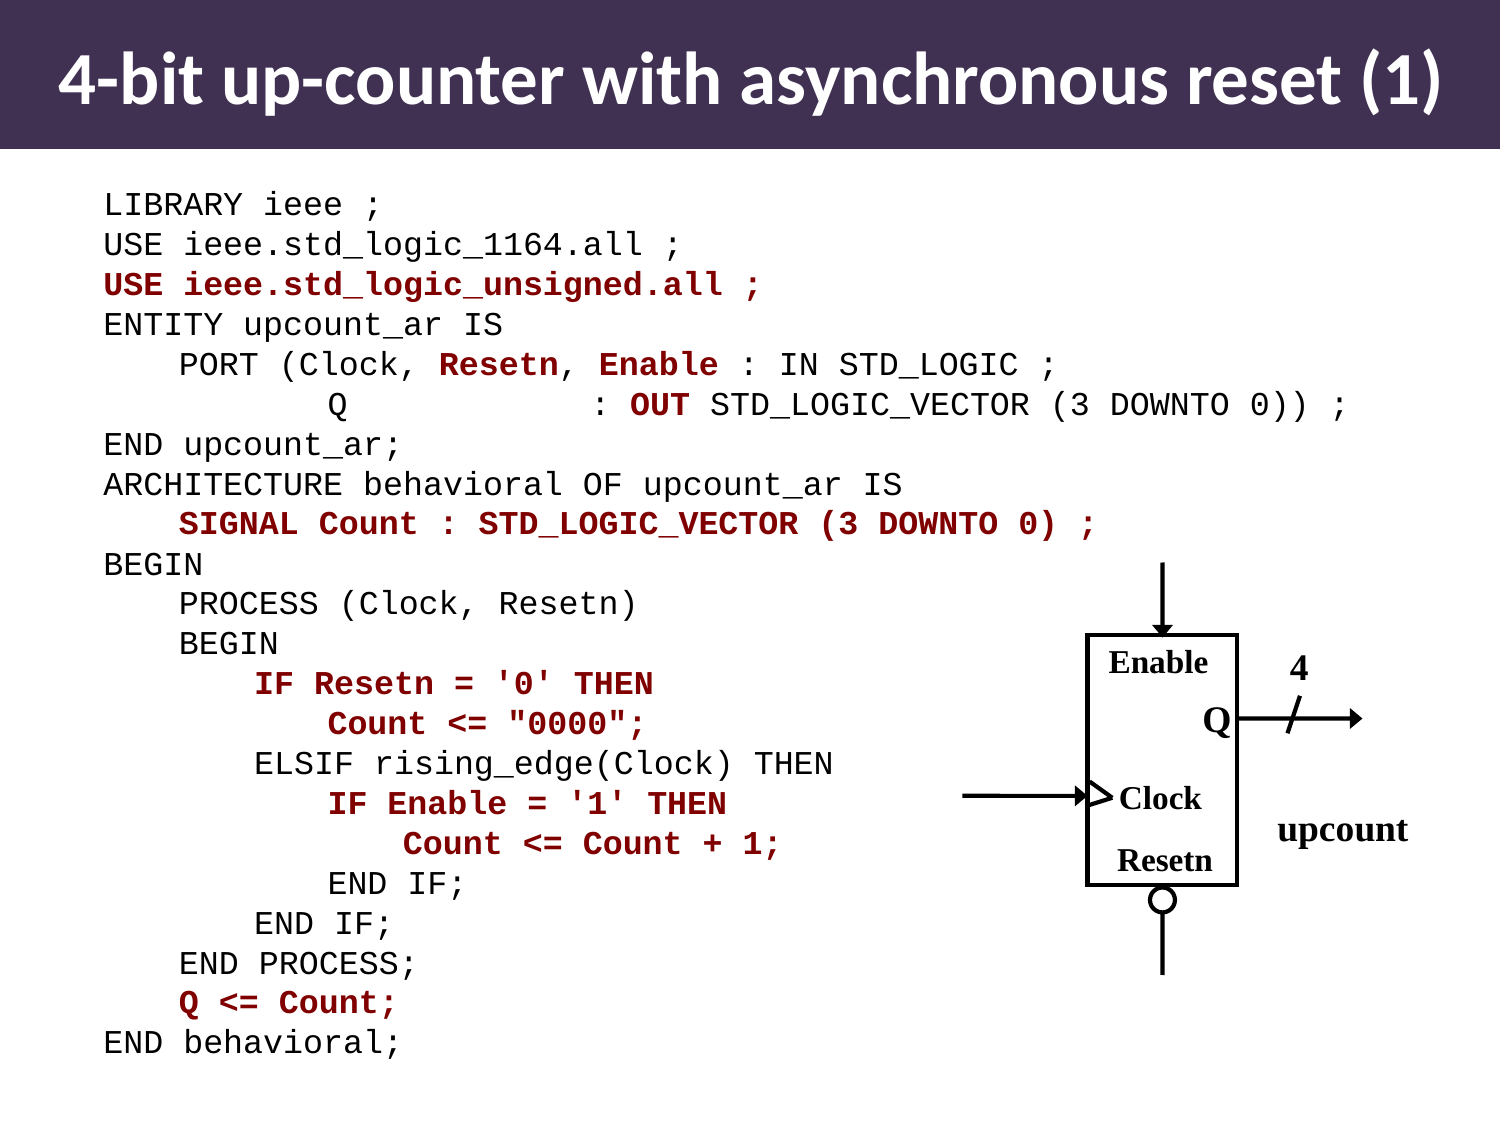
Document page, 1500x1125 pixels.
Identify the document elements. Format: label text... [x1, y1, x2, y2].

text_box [962, 562, 1425, 976]
text_box LIBRARY ieee ; USE ieee.std_logic_1164.all ; USE ieee.std_logic_unsigned.all ; ENTITY upcount_ar IS PORT (Clock, Resetn, Enable : IN STD_LOGIC ; Q : OUT STD_LOGIC_VECTOR (3 DOWNTO 0)) ; END upcount_ar; ARCHITECTURE behavioral OF upcount_ar IS SIGNAL Count : STD_LOGIC_VECTOR (3 DOWNTO 0) ; BEGIN PROCESS (Clock, Resetn) BEGIN IF Resetn = '0' THEN Count <= "0000"; ELSIF rising_edge(Clock) THEN IF Enable = '1' THEN Count <= Count + 1; END IF; END IF; END PROCESS; Q <= Count; END behavioral; [88, 174, 1366, 1068]
title 4-bit up-counter with asynchronous reset (1) [0, 0, 1500, 149]
